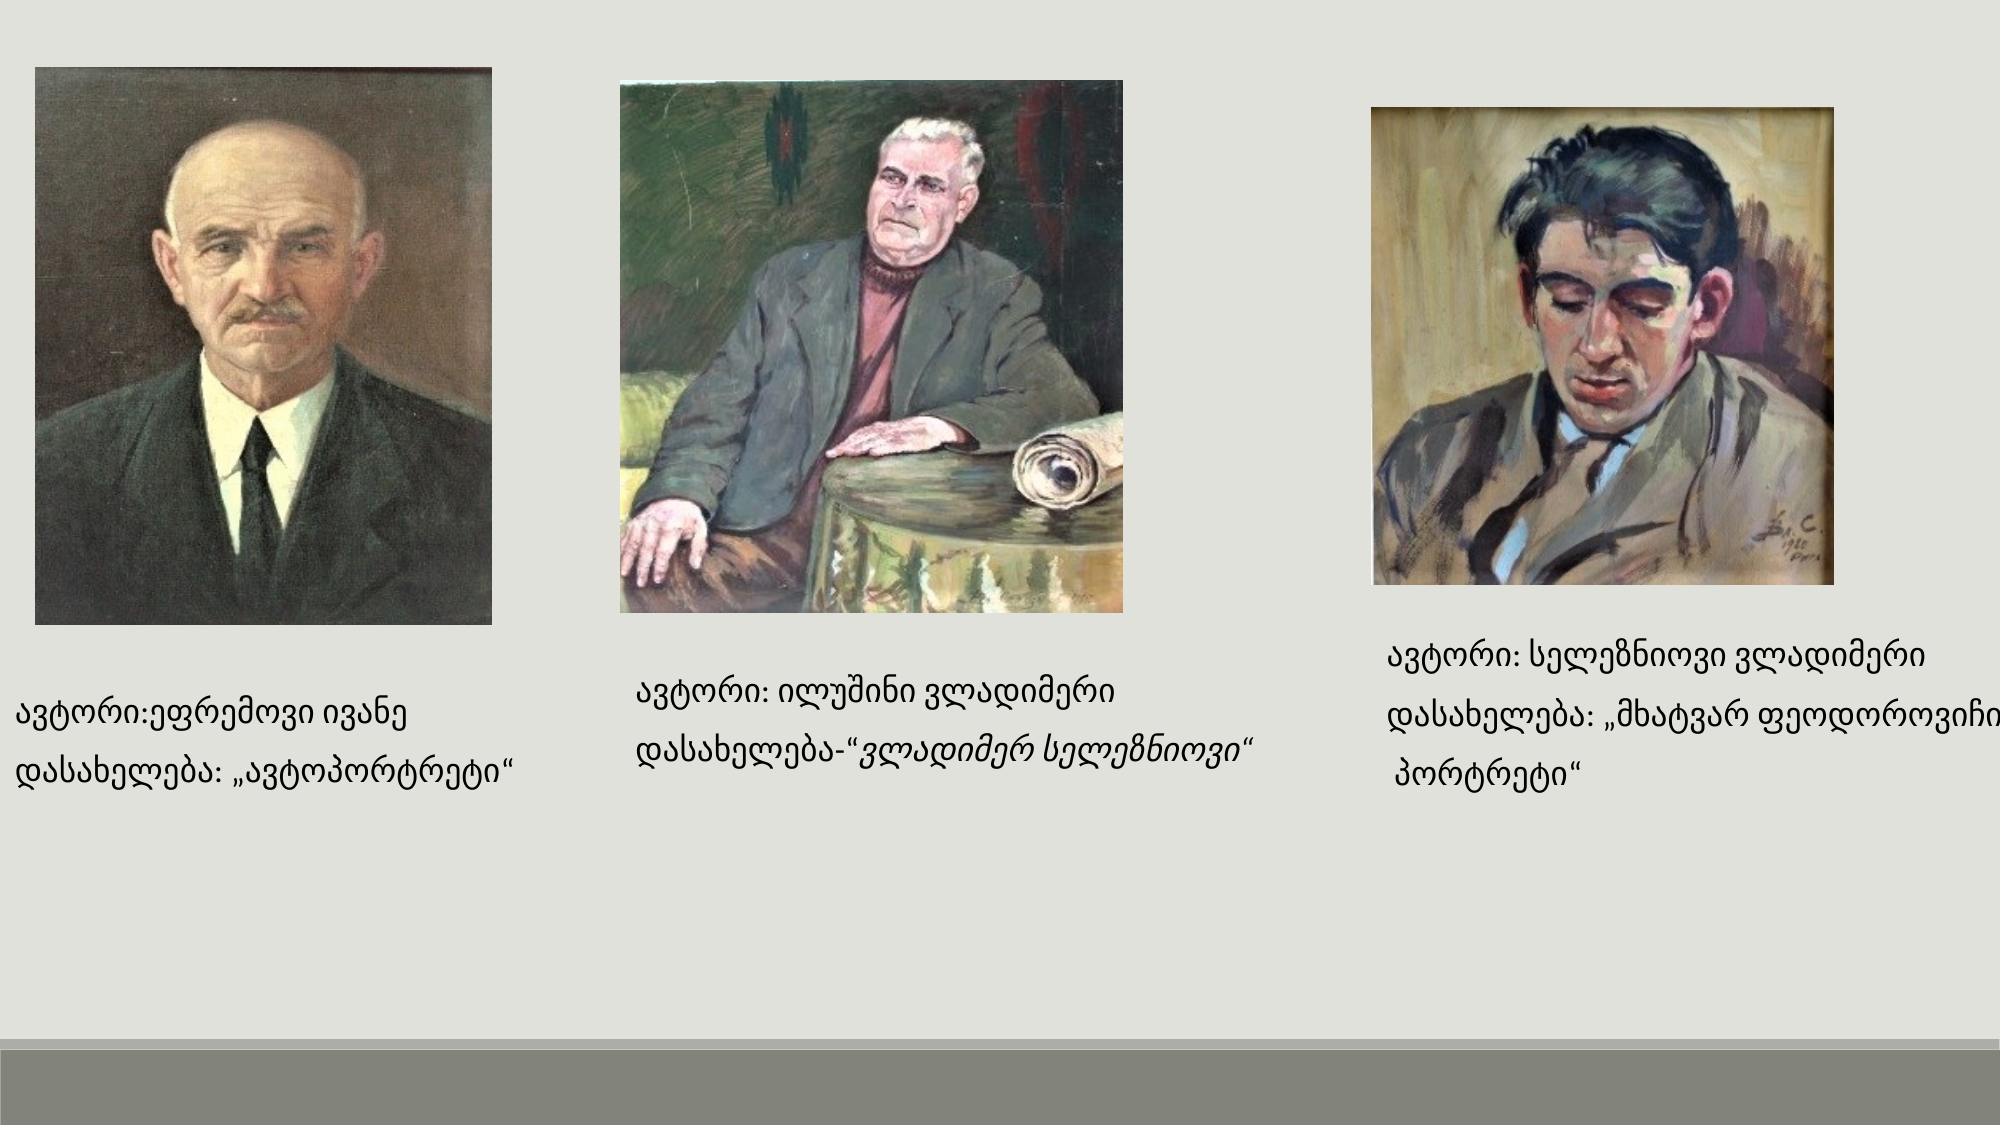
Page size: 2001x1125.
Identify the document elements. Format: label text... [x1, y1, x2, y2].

picture [620, 79, 1123, 614]
picture [35, 67, 492, 626]
text_box ავტორი: სელეზნიოვი ვლადიმერი დასახელება: „მხატვარ ფეოდოროვიჩის პორტრეტი“ [1371, 623, 2000, 800]
text_box ავტორი: ილუშინი ვლადიმერი დასახელება-“ვლადიმერ სელეზნიოვი“ [620, 659, 1371, 776]
picture [1371, 107, 1834, 586]
text_box ავტორი:ეფრემოვი ივანე დასახელება: „ავტოპორტრეტი“ [0, 679, 1242, 797]
